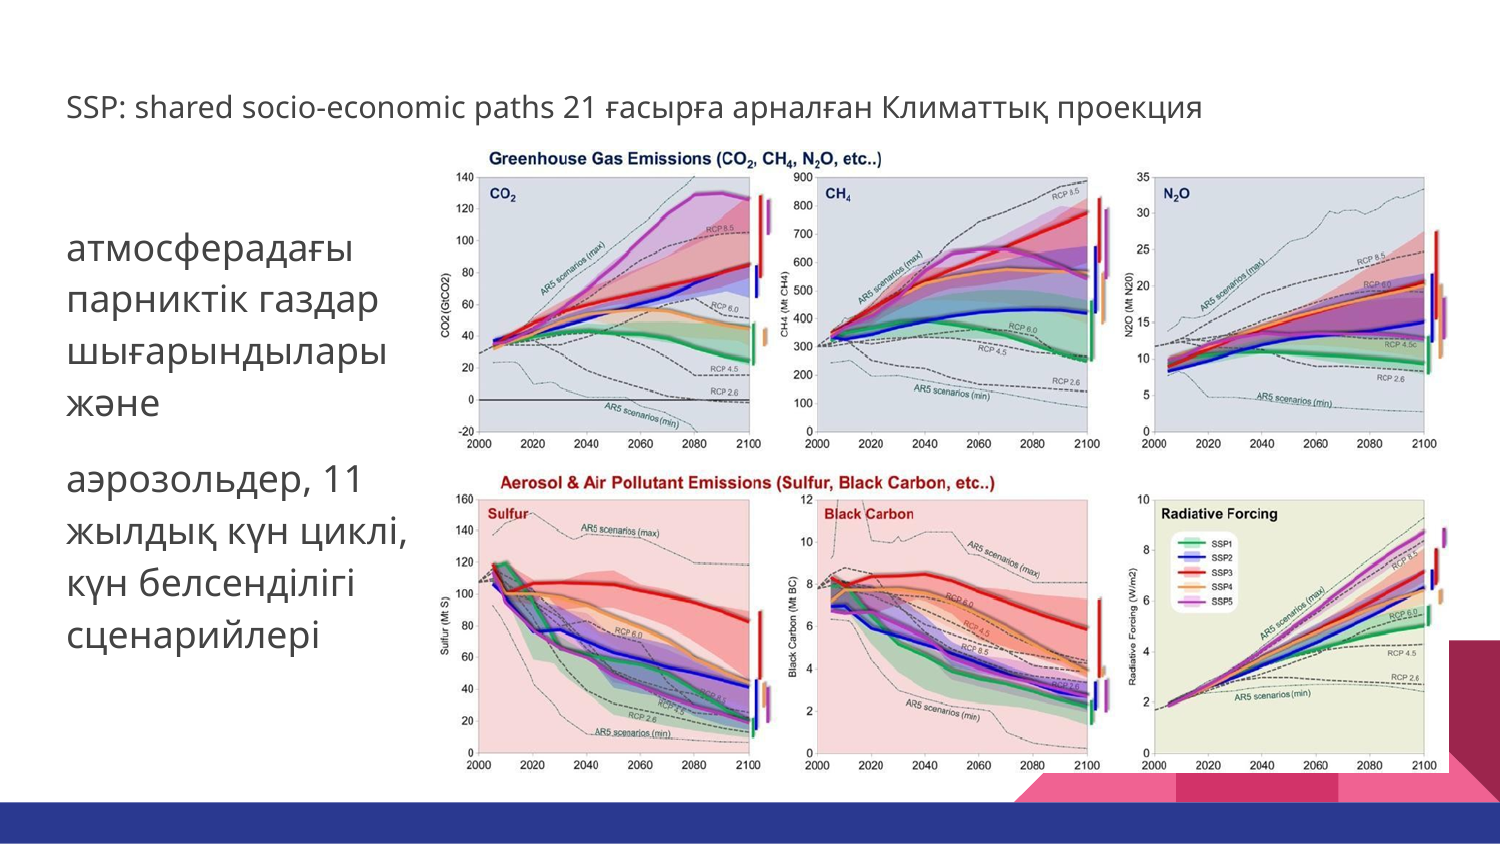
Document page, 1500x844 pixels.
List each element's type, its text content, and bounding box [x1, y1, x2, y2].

picture [439, 148, 1450, 774]
title SSP: shared socio-economic paths 21 ғасырға арналған Климаттық проекция [51, 67, 1449, 167]
list атмосферадағы парниктік газдар шығарындылары және аэрозольдер, 11 жылдық күн циклі, күн белсенділігі сценарийлері [51, 201, 434, 750]
